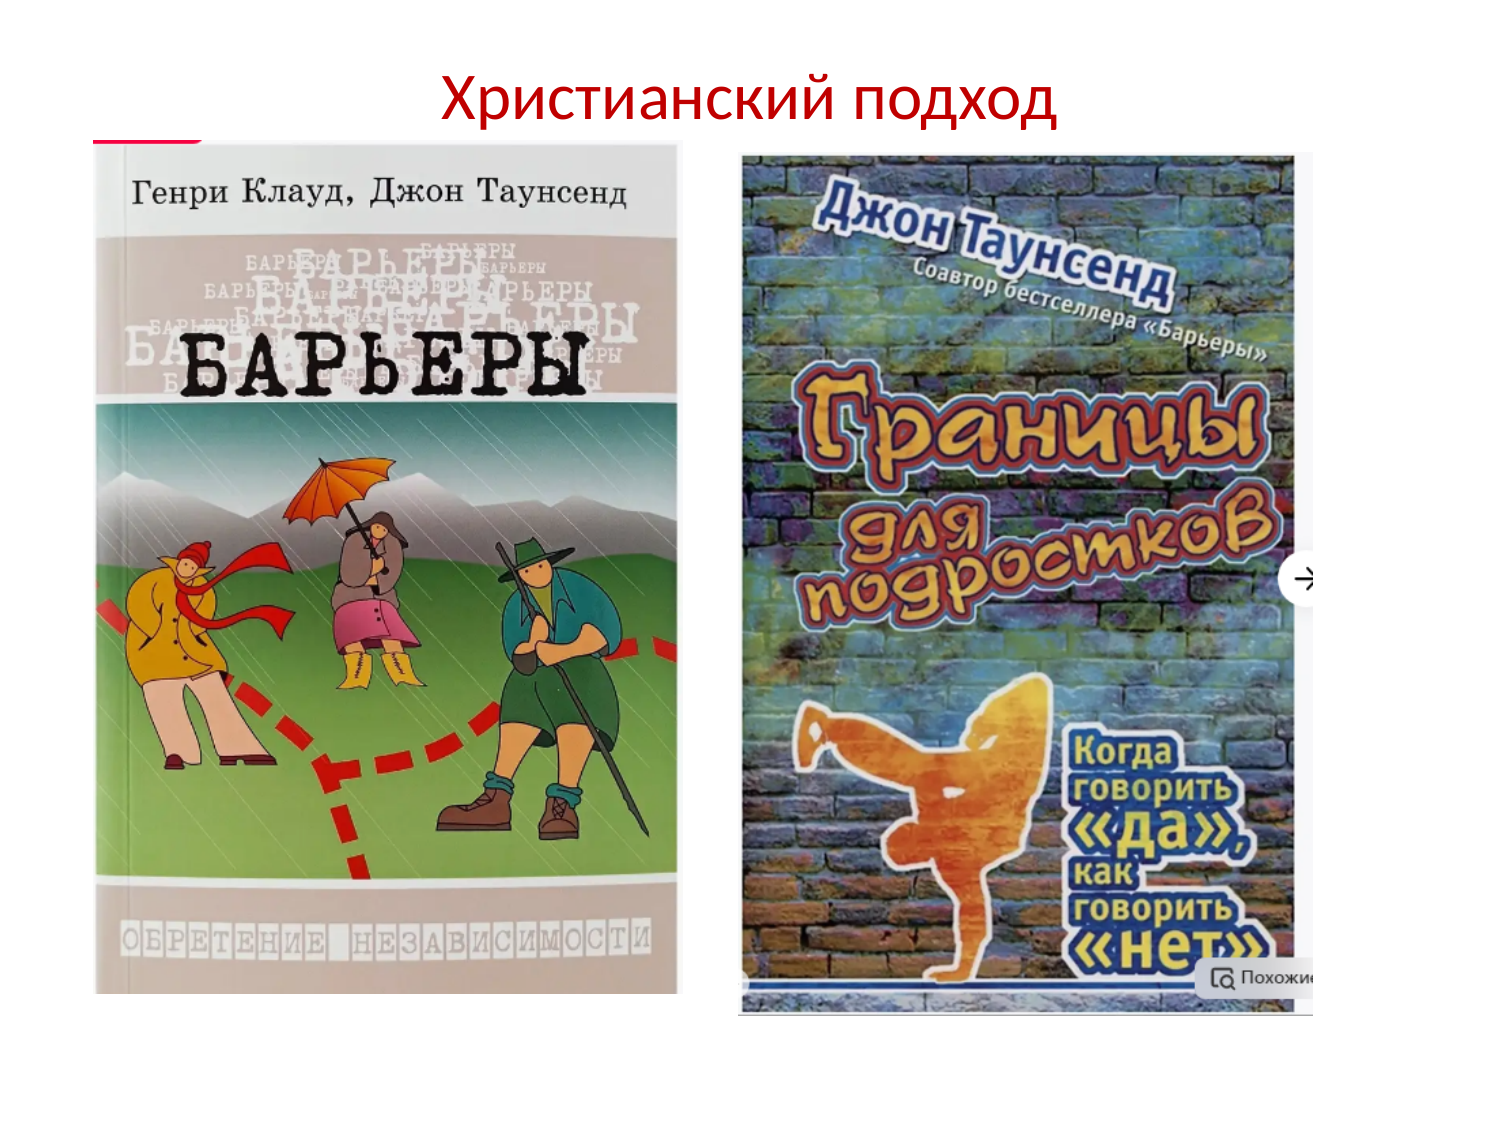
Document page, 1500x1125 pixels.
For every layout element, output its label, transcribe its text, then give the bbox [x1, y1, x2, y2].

title Христианский подход [75, 45, 1425, 141]
picture [737, 152, 1313, 1016]
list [93, 140, 684, 994]
